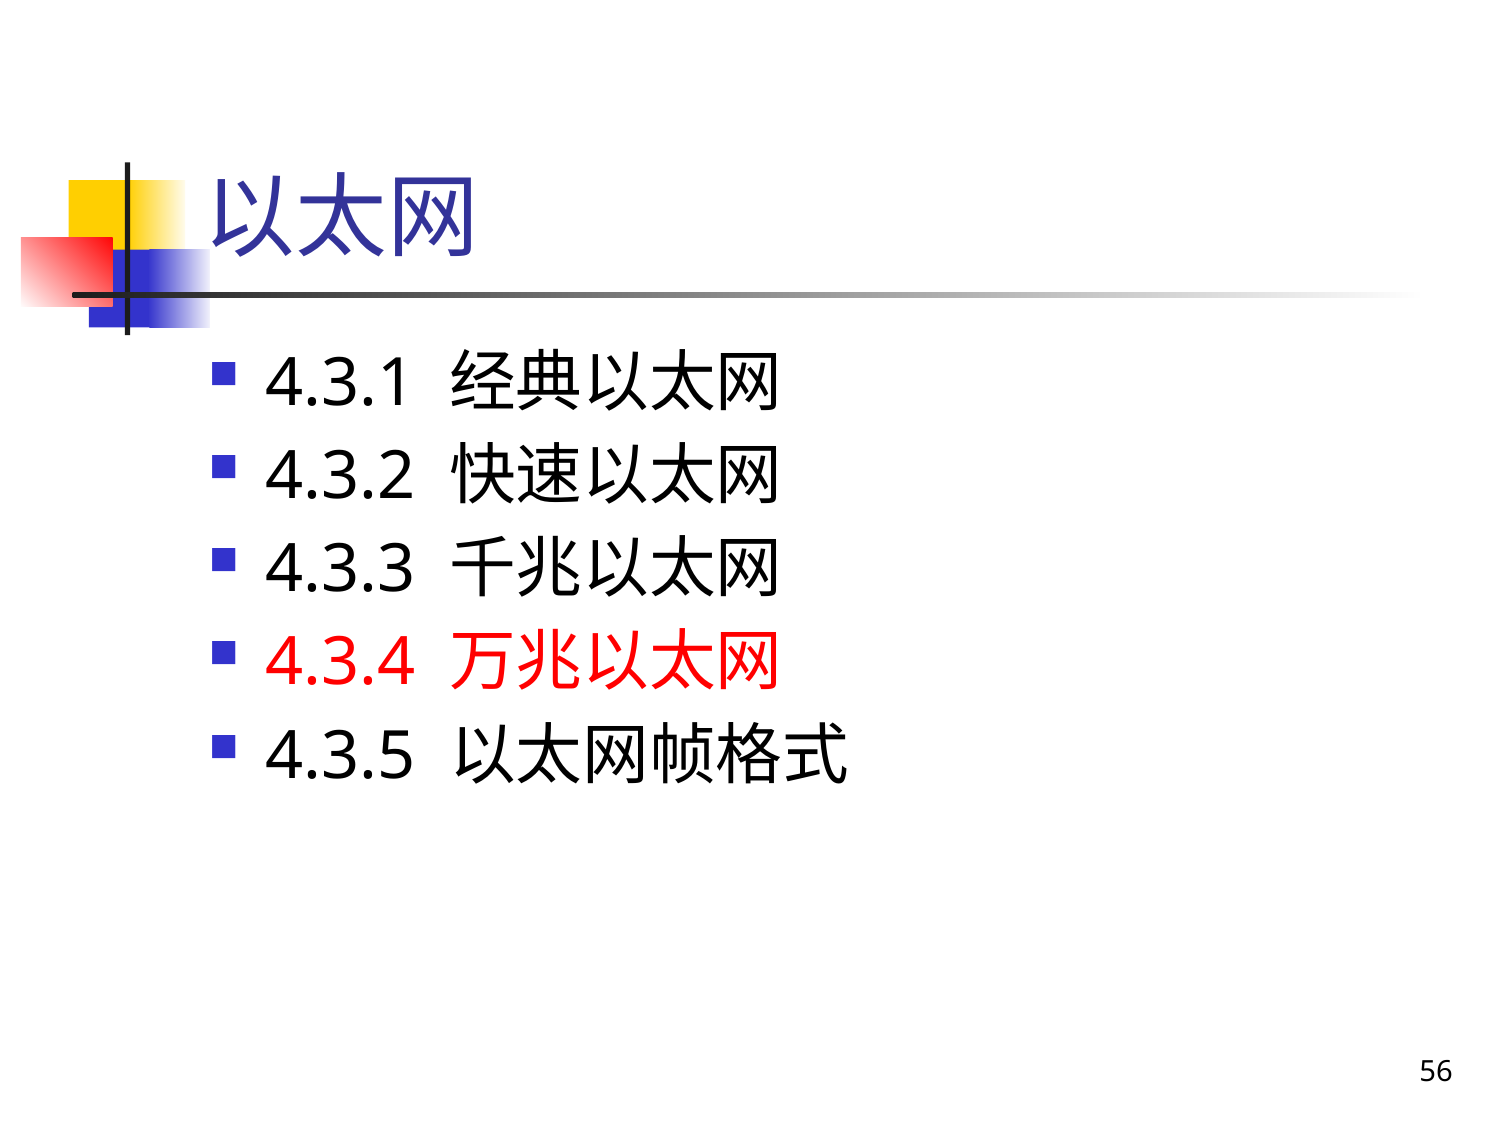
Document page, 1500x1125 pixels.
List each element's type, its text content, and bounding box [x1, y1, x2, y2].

list 4.3.1 经典以太网 4.3.2 快速以太网 4.3.3 千兆以太网 4.3.4 万兆以太网 4.3.5 以太网帧格式 [193, 331, 1469, 1006]
title 以太网 [188, 35, 1468, 275]
slide_number 56 [1154, 1023, 1468, 1100]
